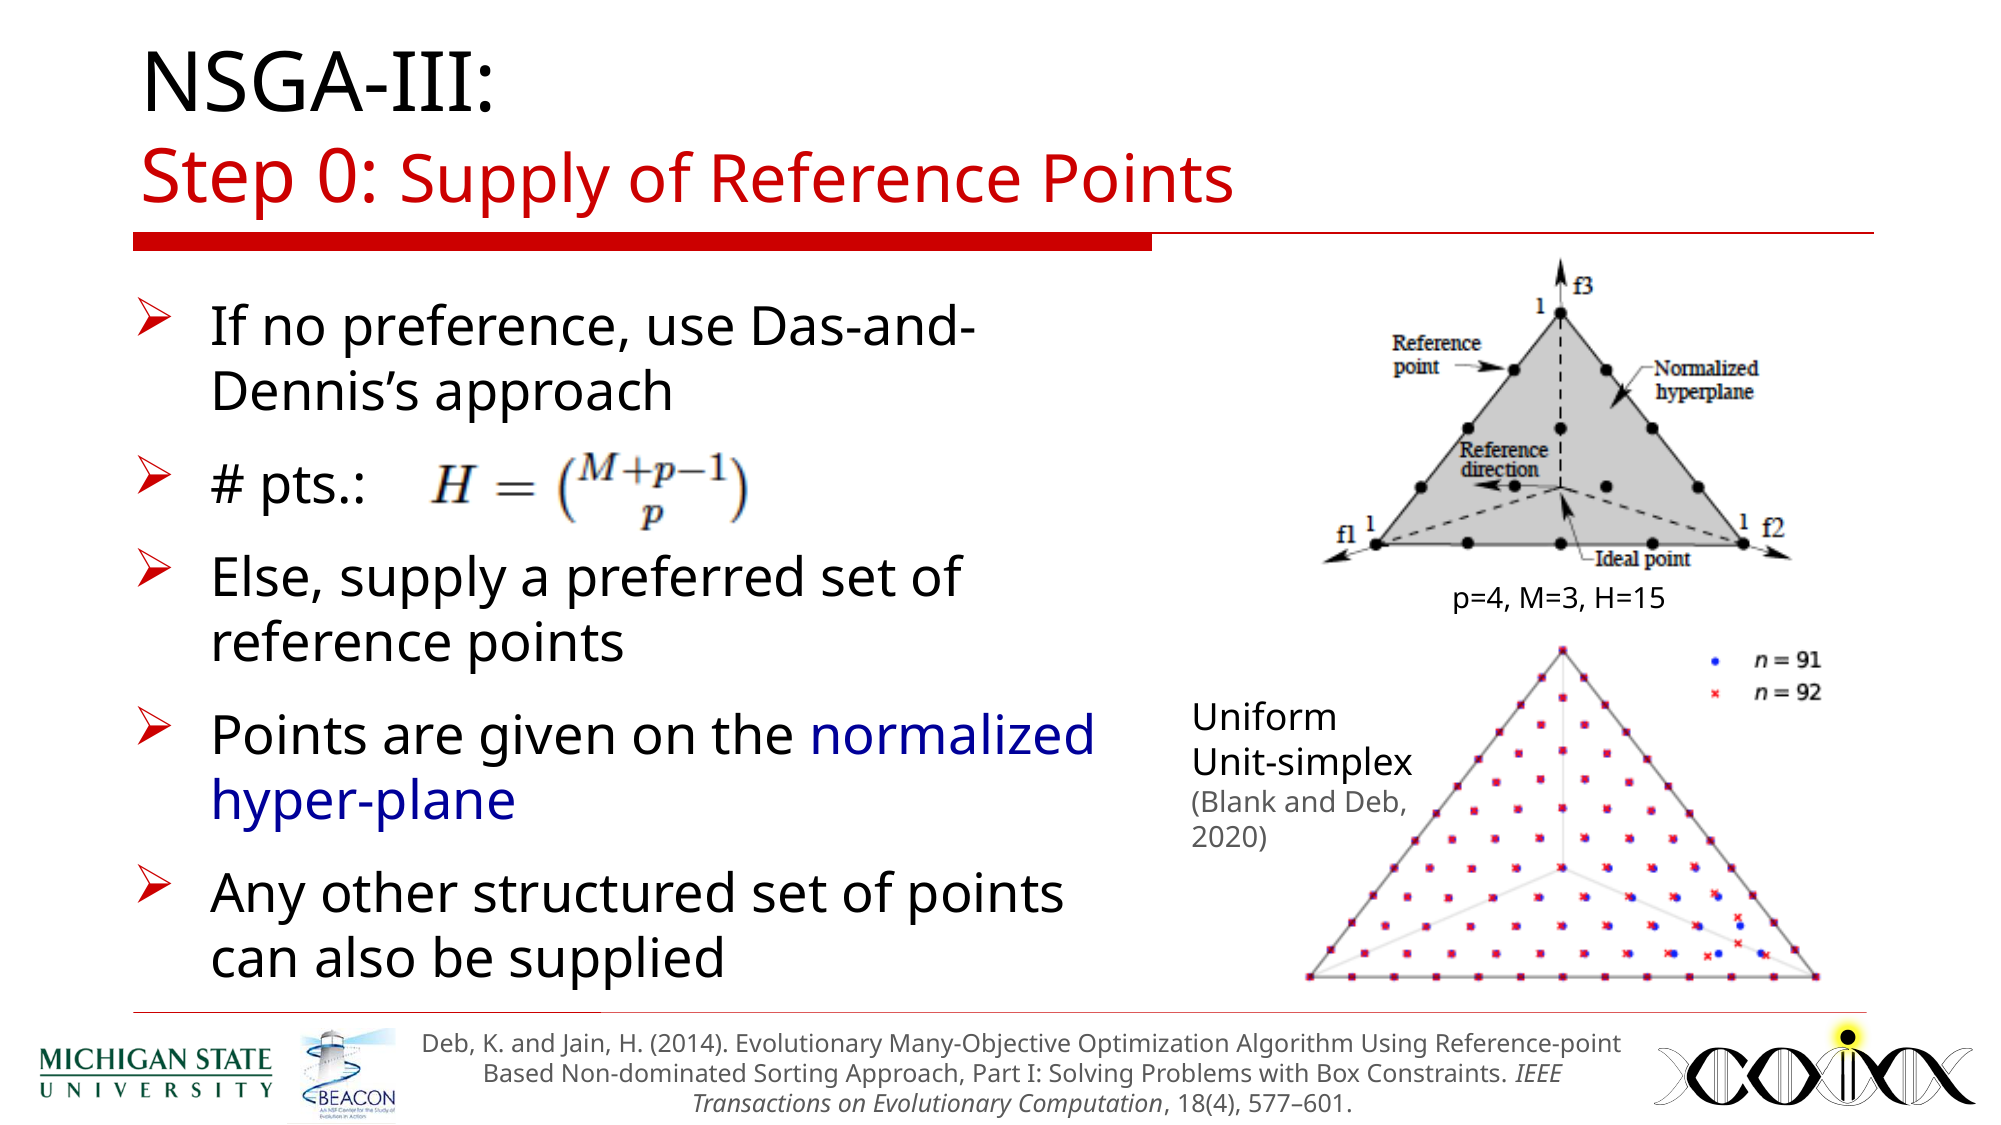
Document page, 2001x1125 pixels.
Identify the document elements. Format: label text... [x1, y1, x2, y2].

picture [1275, 614, 1843, 997]
text_box Deb, K. and Jain, H. (2014). Evolutionary Many-Objective Optimization Algorithm Using Reference-point Based Non-dominated Sorting Approach, Part I: Solving Problems with Box Constraints. IEEE Transactions on Evolutionary Computation, 18(4), 577–601. [395, 1020, 1650, 1125]
text_box If no preference, use Das-and-Dennis’s approach # pts.: Else, supply a preferred set of reference points Points are given on the normalized hyper-plane Any other structured set of points can also be supplied [118, 283, 1159, 1031]
title NSGA-III: Step 0: Supply of Reference Points [125, 25, 1876, 226]
picture [415, 446, 758, 547]
picture [1275, 248, 1843, 588]
text_box p=4, M=3, H=15 [1437, 596, 1682, 612]
picture [287, 1031, 395, 1124]
picture [1654, 1013, 1976, 1106]
picture [29, 1029, 284, 1117]
text_box Uniform Unit-simplex (Blank and Deb, 2020) [1176, 685, 1270, 861]
